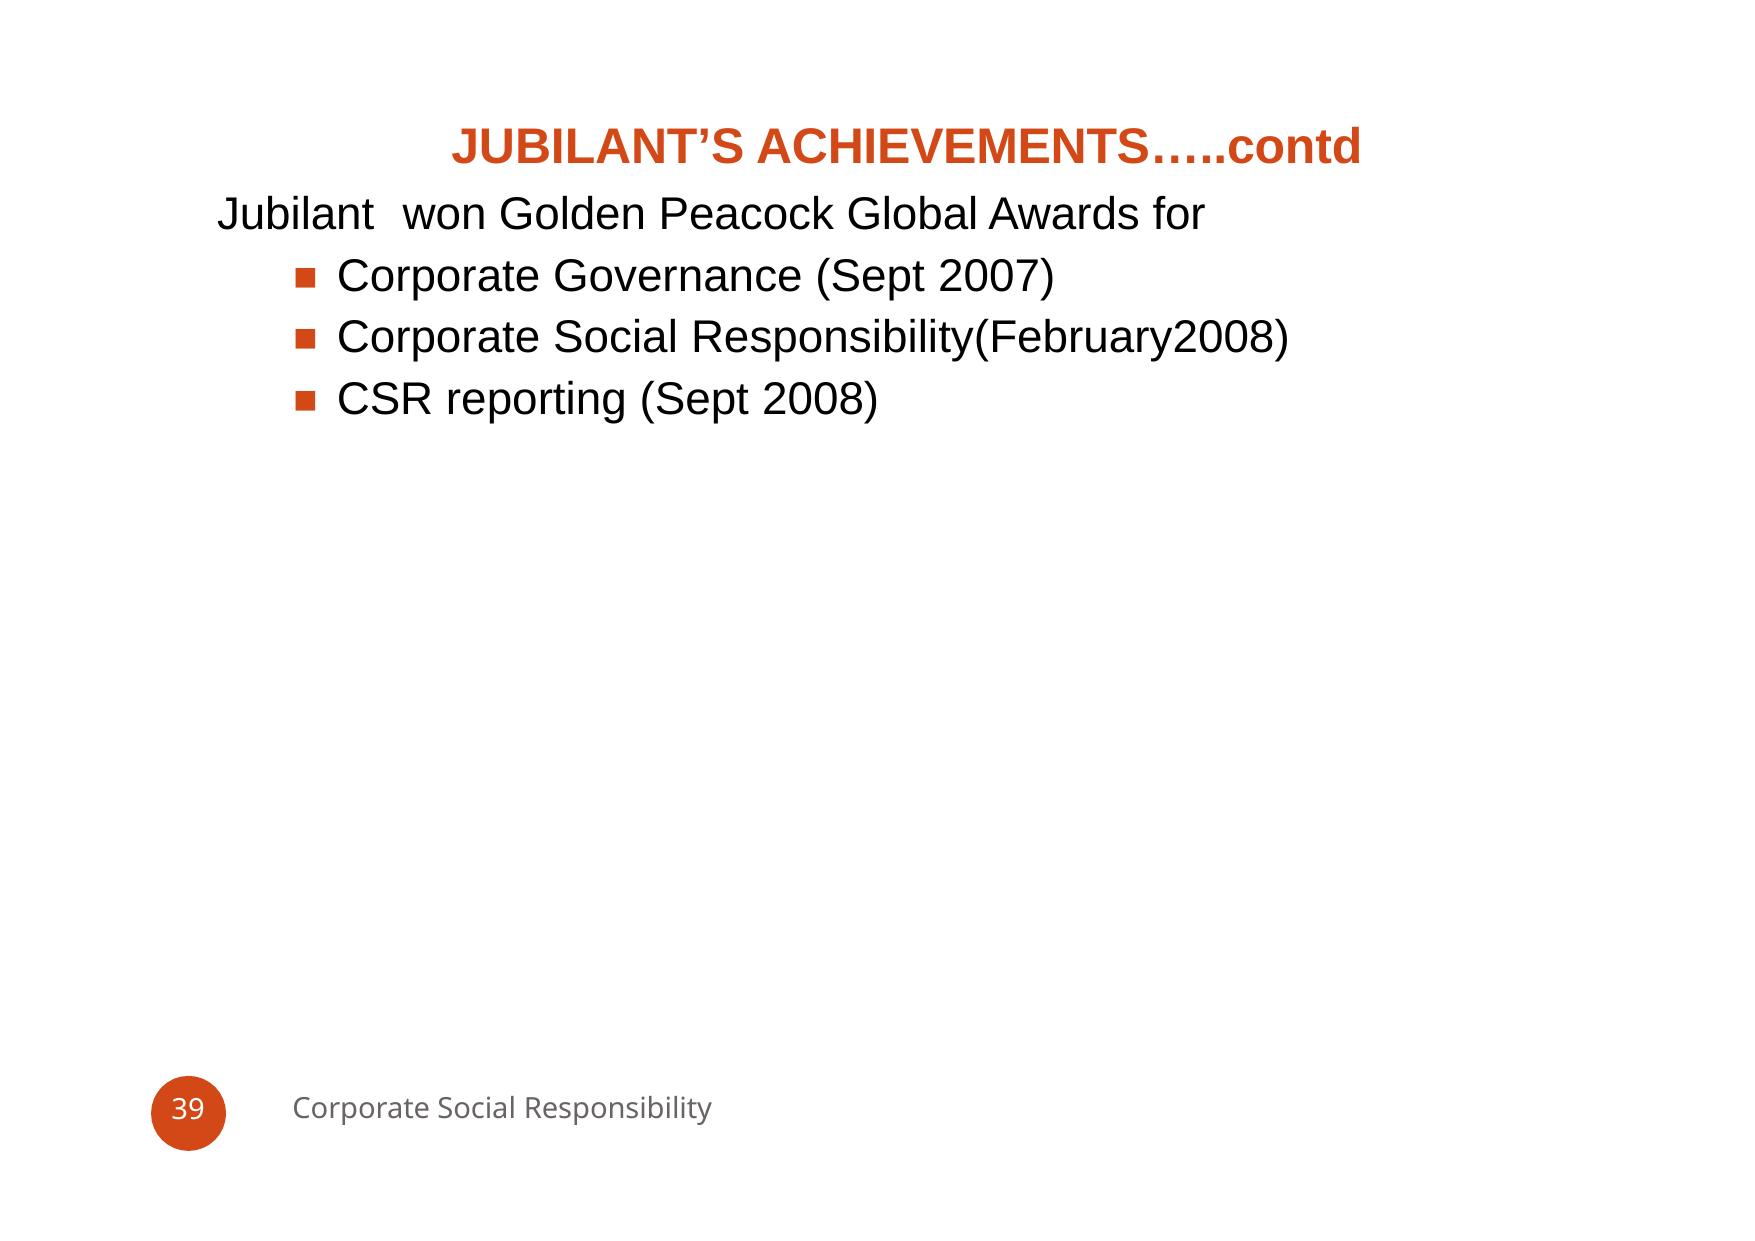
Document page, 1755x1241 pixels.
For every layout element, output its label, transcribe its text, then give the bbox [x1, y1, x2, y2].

text_box [151, 1075, 227, 1145]
slide_number 39 [167, 1095, 210, 1241]
text_box Jubilant won Golden Peacock Global Awards for Corporate Governance (Sept 2007) Corporate Social Responsibility(February2008) CSR reporting (Sept 2008) [215, 175, 1293, 424]
title JUBILANT’S ACHIEVEMENTS…..contd [449, 111, 1373, 321]
footer Corporate Social Responsibility [290, 1087, 748, 1241]
